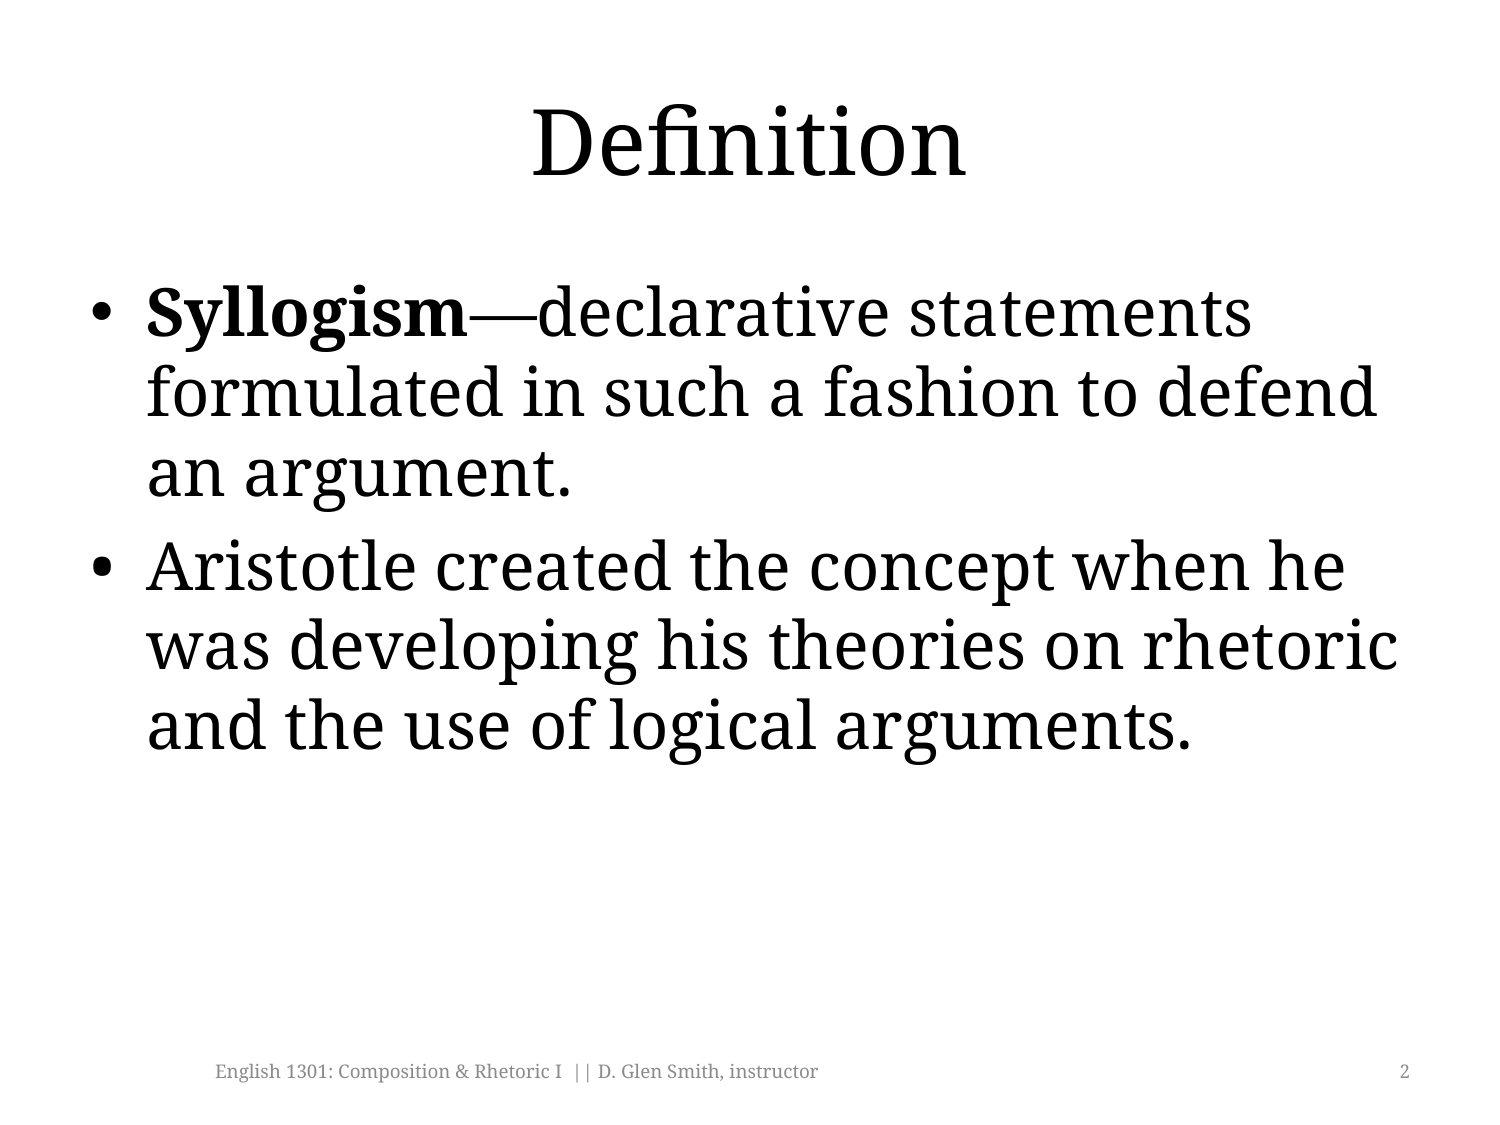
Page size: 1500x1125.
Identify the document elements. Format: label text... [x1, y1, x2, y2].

slide_number 2 [1074, 1042, 1425, 1103]
list Syllogism—declarative statements formulated in such a fashion to defend an argument. • Aristotle created the concept when he was developing his theories on rhetoric and the use of logical arguments. [75, 262, 1425, 1005]
footer English 1301: Composition & Rhetoric I || D. Glen Smith, instructor [200, 1042, 1074, 1103]
title Definition [75, 45, 1425, 233]
